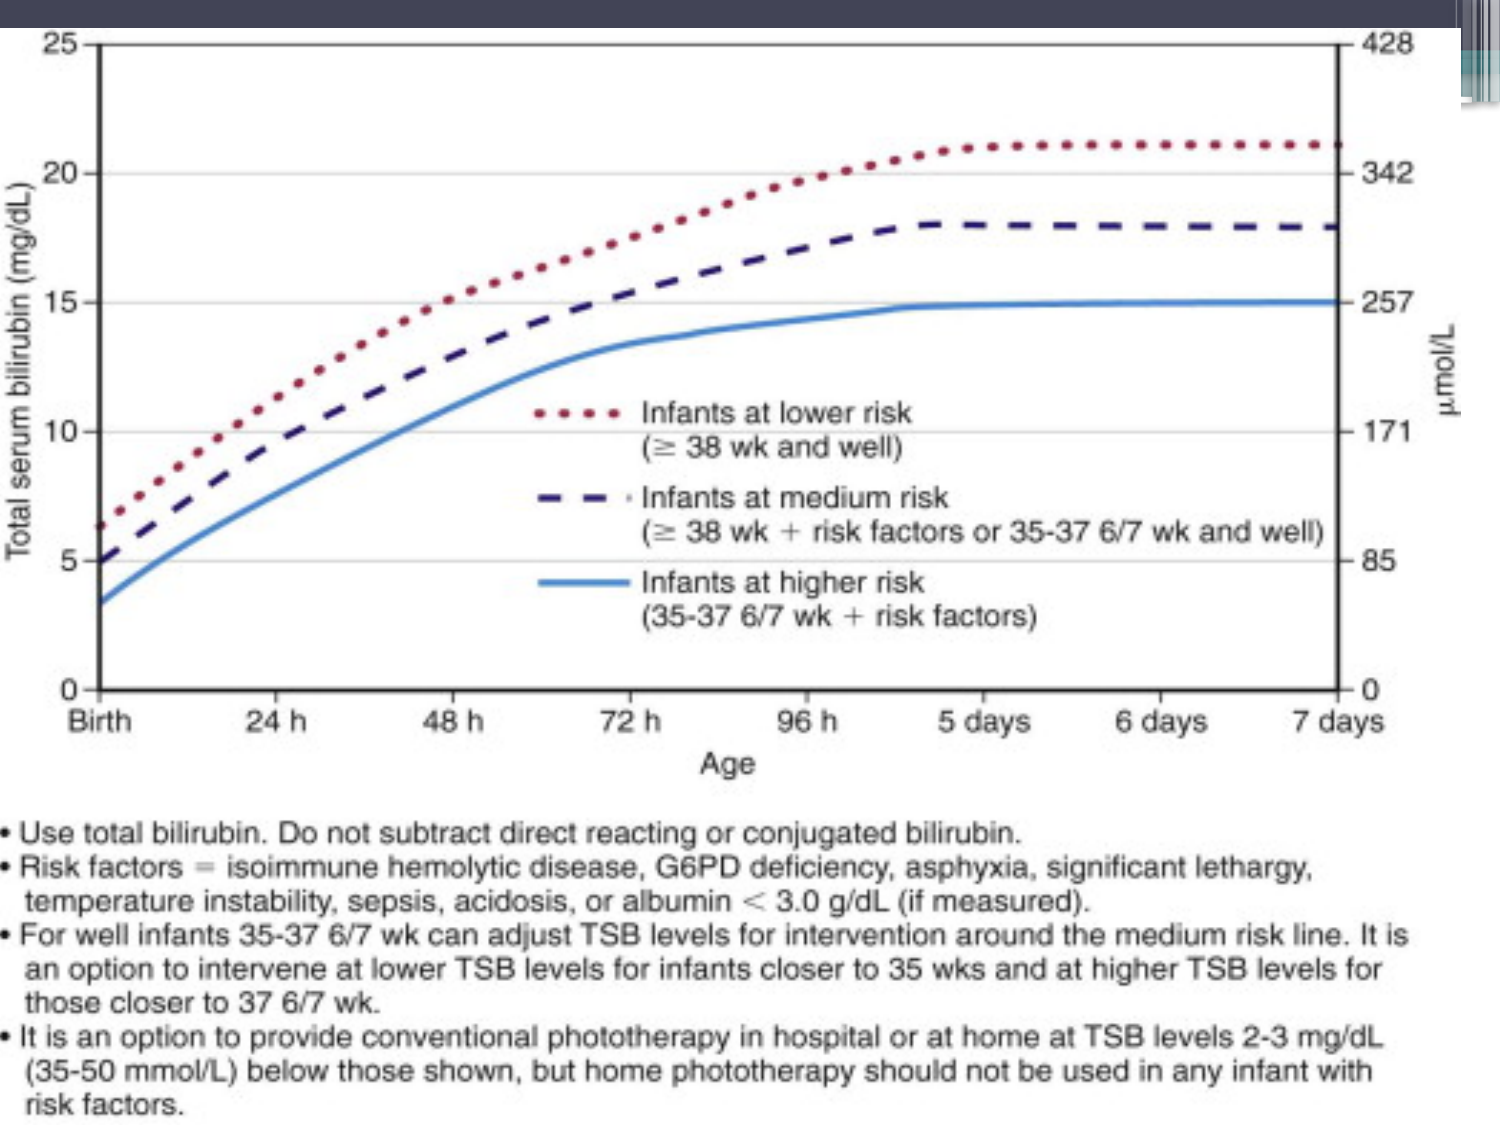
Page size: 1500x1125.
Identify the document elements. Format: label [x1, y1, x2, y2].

list [0, 28, 1462, 1125]
